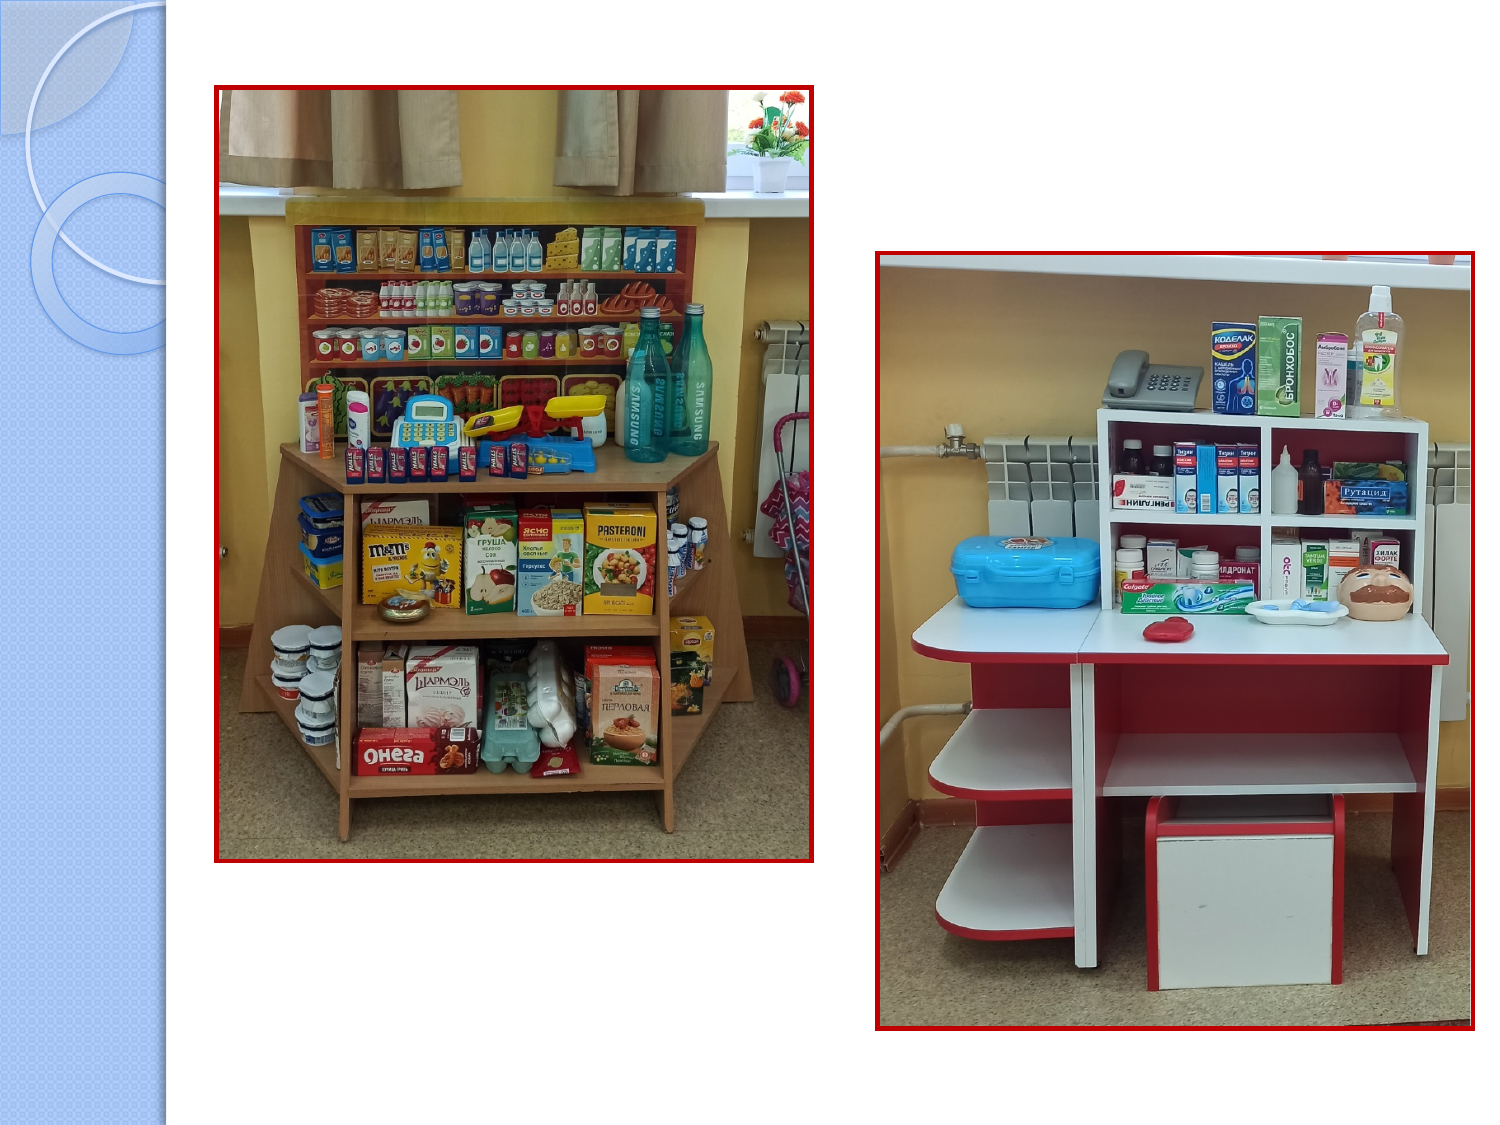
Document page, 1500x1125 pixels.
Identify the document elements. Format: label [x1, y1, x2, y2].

picture [219, 90, 809, 178]
picture [219, 770, 809, 859]
picture [879, 255, 1471, 1027]
list [129, 178, 899, 770]
